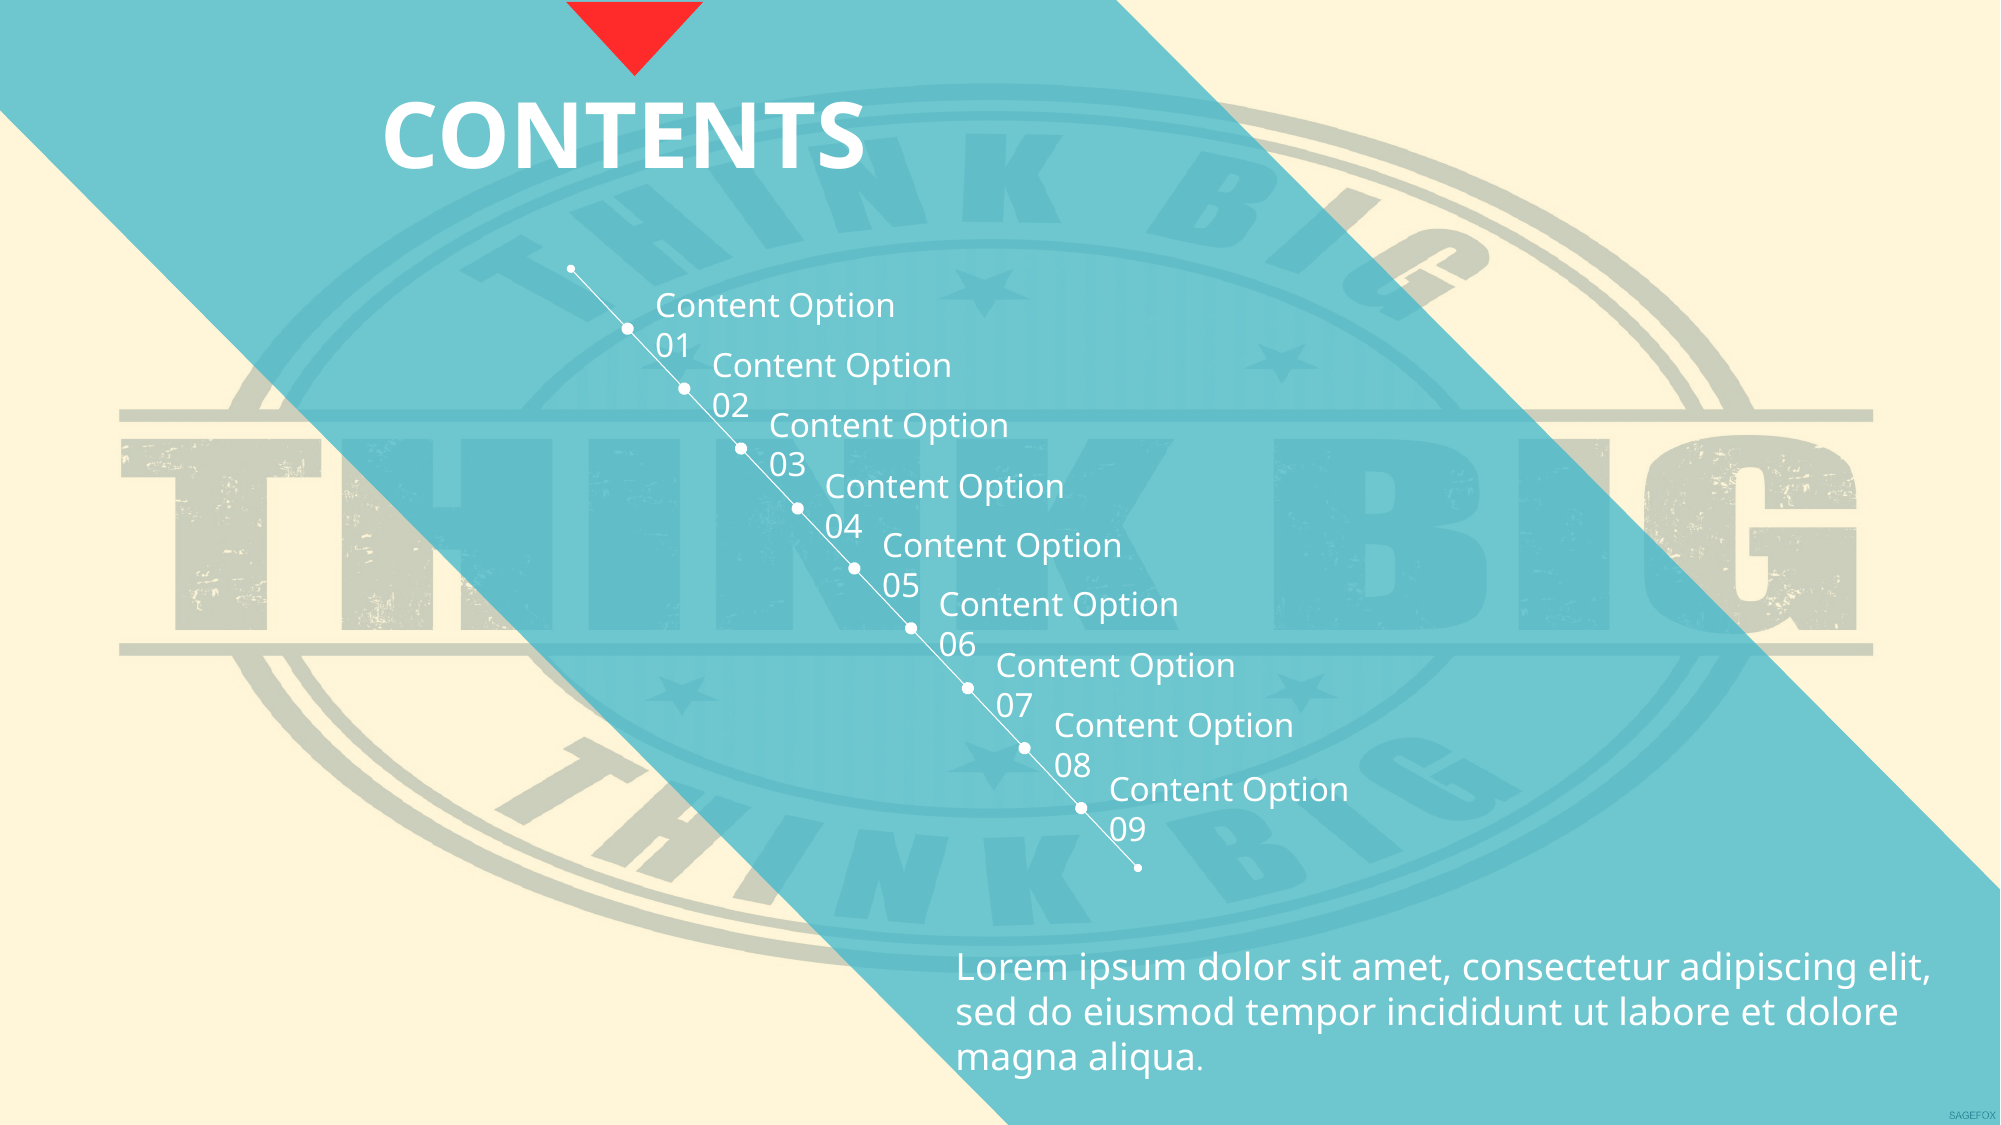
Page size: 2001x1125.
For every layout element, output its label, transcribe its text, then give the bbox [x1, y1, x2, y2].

text_box [0, 0, 2000, 1058]
text_box Content Option 06 [924, 576, 1224, 671]
text_box [967, 1085, 2000, 1125]
text_box Content Option 02 [697, 336, 998, 432]
text_box Content Option 01 [640, 277, 941, 372]
text_box Content Option 03 [753, 396, 1054, 491]
text_box Content Option 09 [1093, 761, 1394, 856]
text_box Content Option 08 [1038, 696, 1339, 792]
text_box Content Option 04 [809, 458, 1110, 553]
text_box CONTENTS [324, 69, 924, 194]
text_box Content Option 05 [867, 517, 1168, 612]
text_box Lorem ipsum dolor sit amet, consectetur adipiscing elit, sed do eiusmod tempor incididunt ut labore et dolore magna aliqua. [940, 935, 2000, 1085]
text_box [563, 0, 706, 78]
text_box Content Option 07 [980, 636, 1281, 732]
